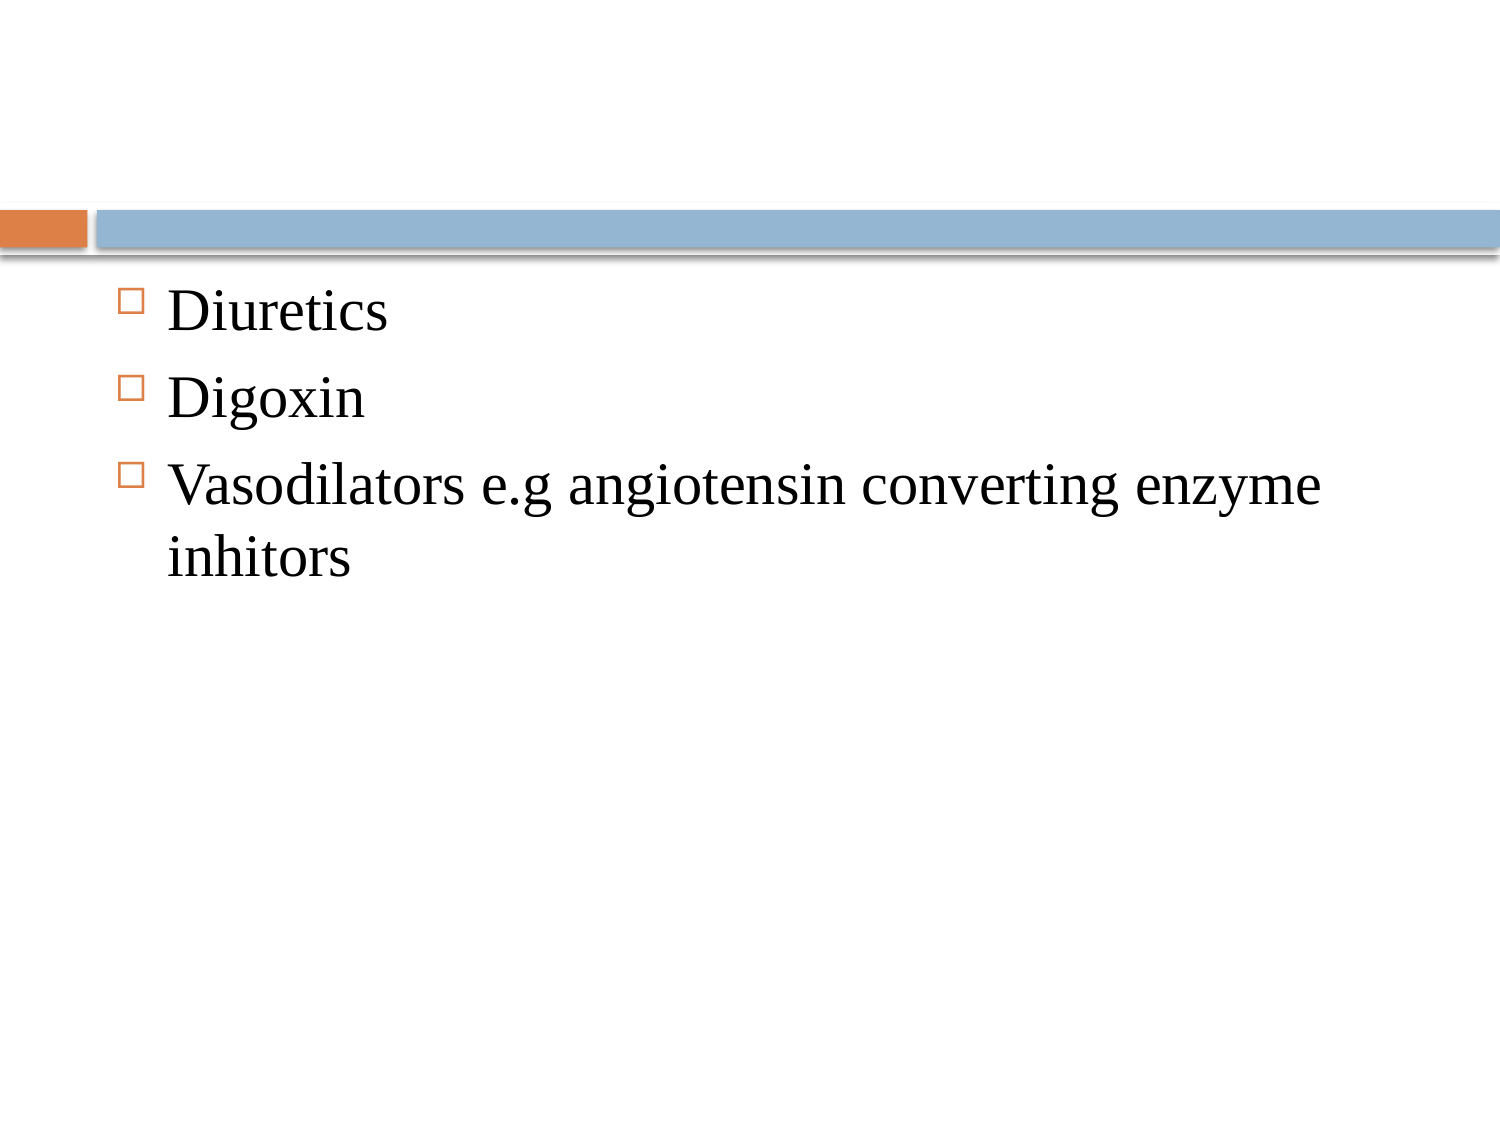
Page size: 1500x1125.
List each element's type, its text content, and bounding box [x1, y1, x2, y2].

list Diuretics Digoxin Vasodilators e.g angiotensin converting enzyme inhitors [100, 262, 1438, 1000]
